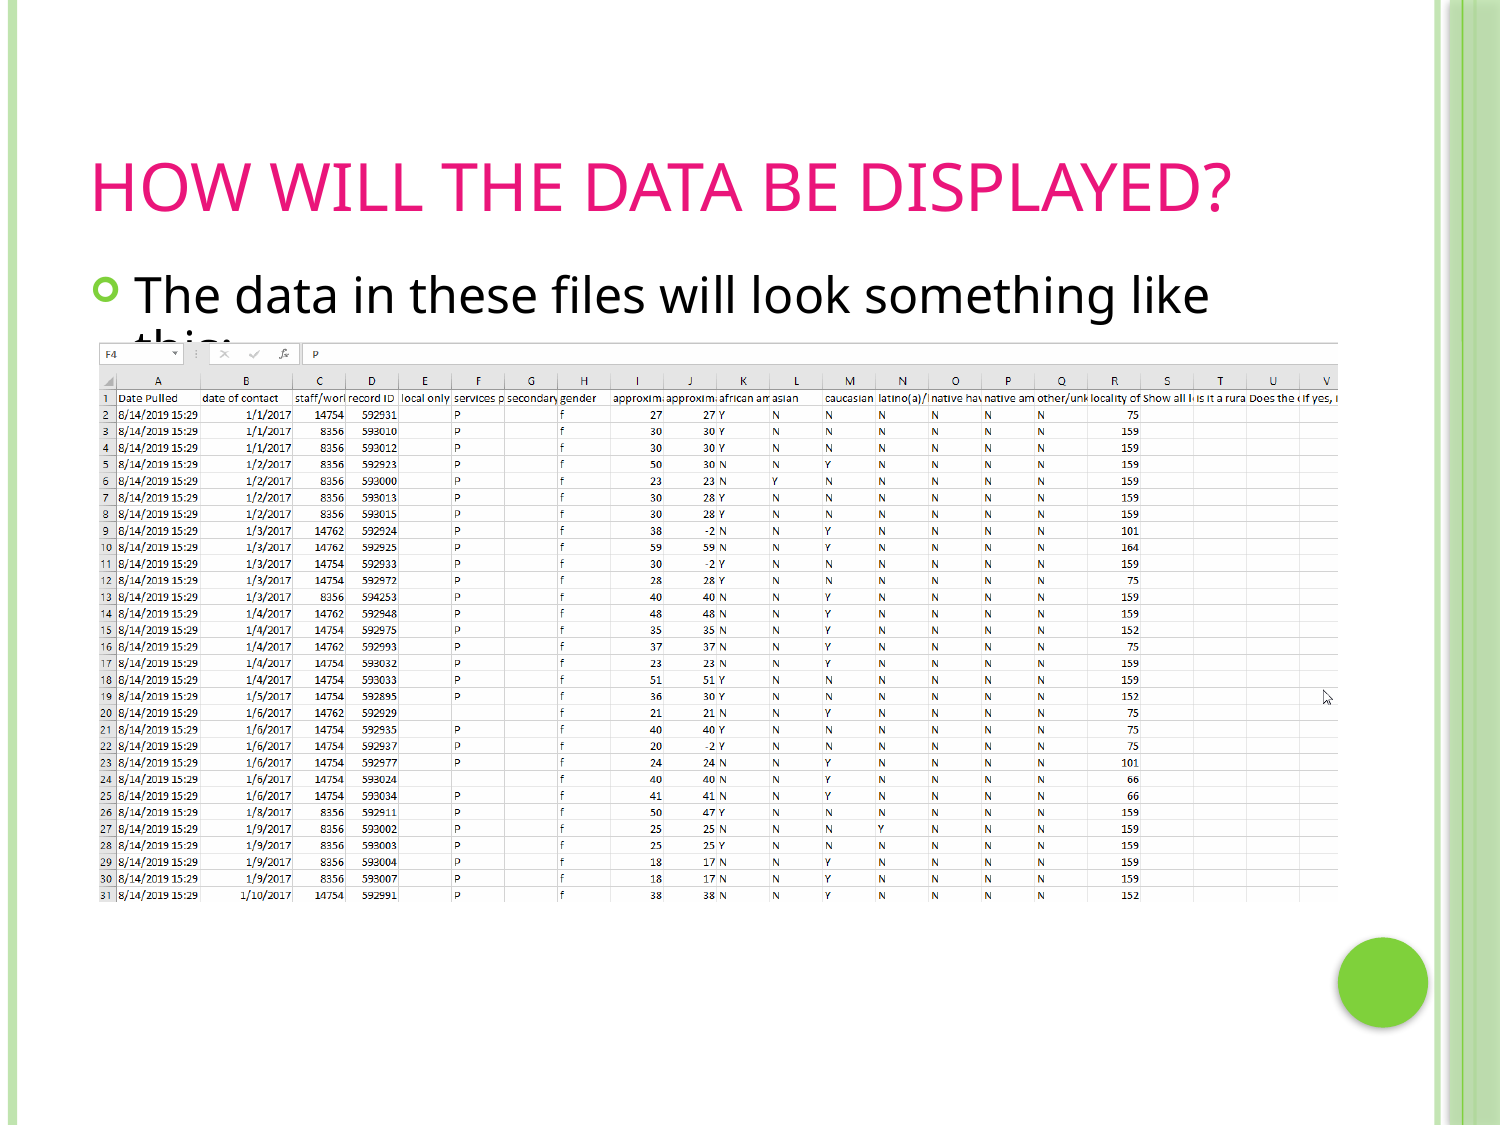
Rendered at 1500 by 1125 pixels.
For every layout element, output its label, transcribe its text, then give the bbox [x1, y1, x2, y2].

title How will the Data be Displayed? [75, 45, 1300, 233]
picture [99, 341, 1338, 902]
list The data in these files will look something like this: [75, 262, 1300, 1062]
